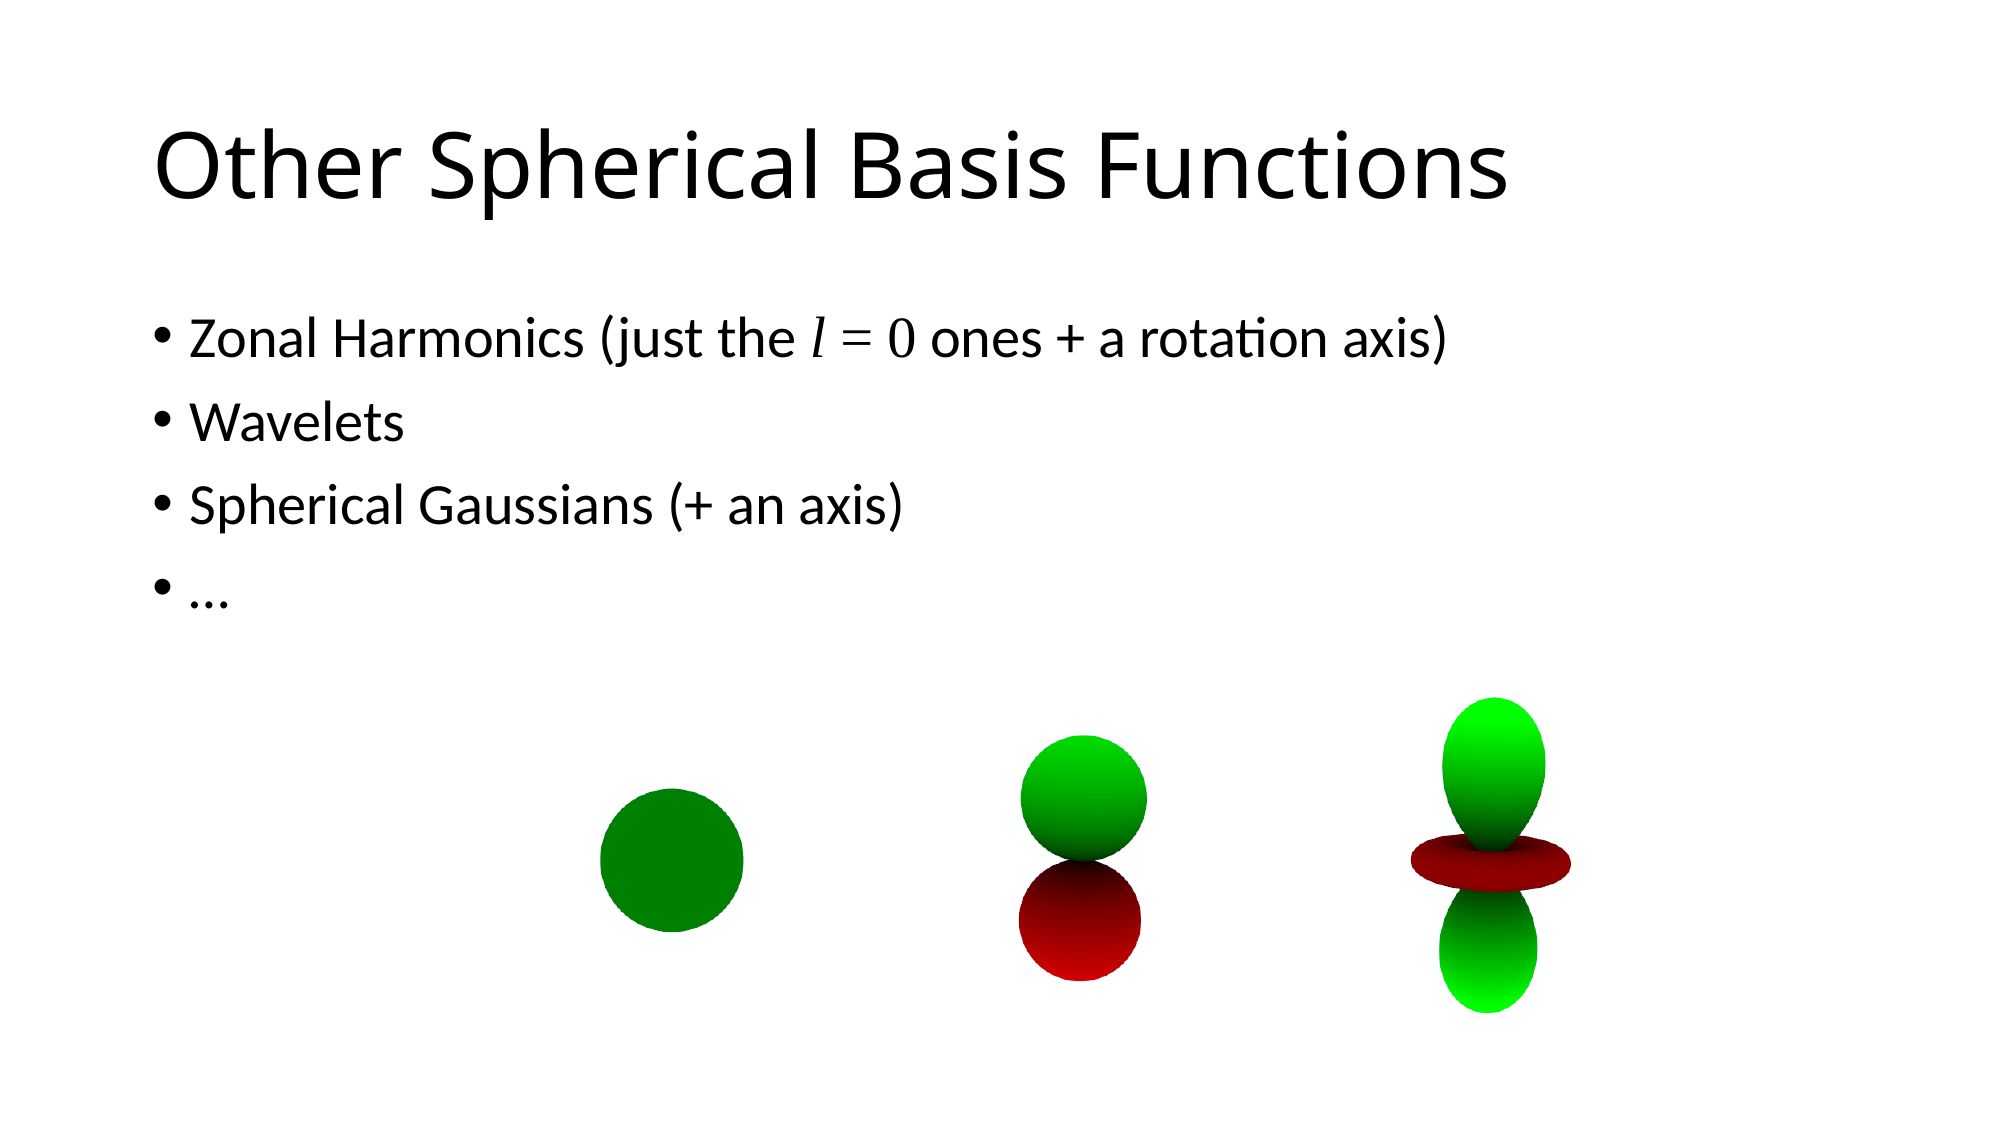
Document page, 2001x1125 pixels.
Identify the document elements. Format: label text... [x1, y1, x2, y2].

picture [466, 655, 1696, 1066]
title Other Spherical Basis Functions [137, 59, 1863, 278]
list Zonal Harmonics (just the l = 0 ones + a rotation axis) Wavelets Spherical Gaussians (+ an axis) … [137, 299, 1863, 1014]
